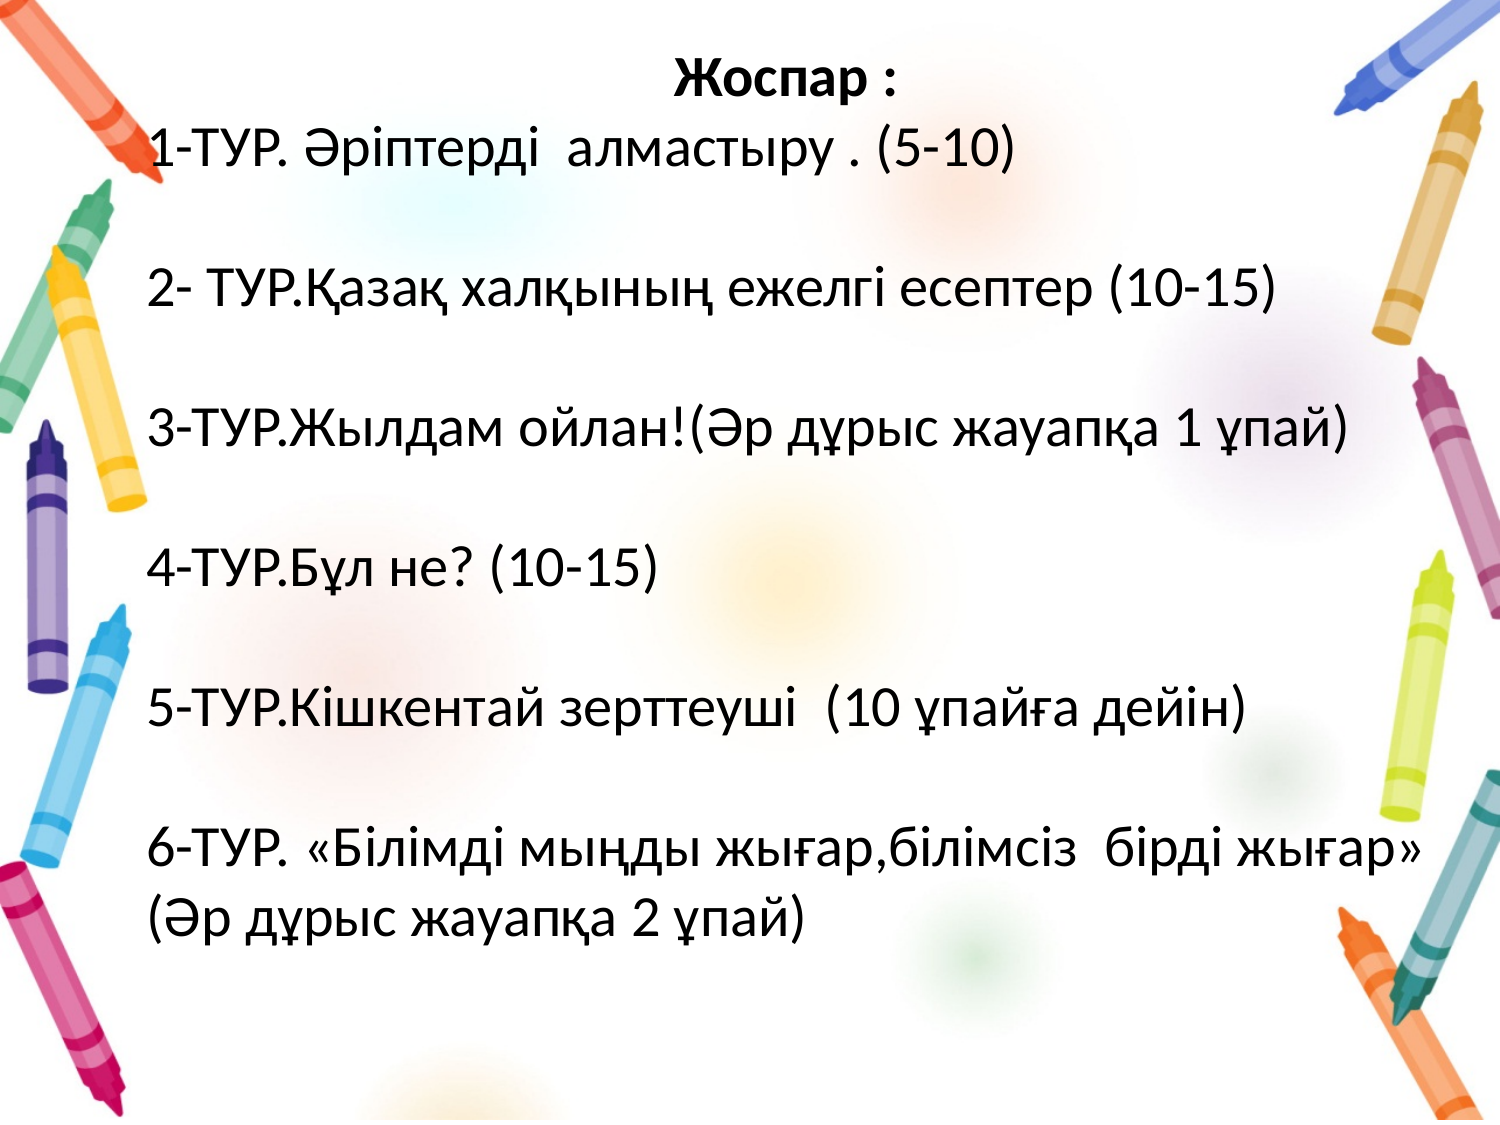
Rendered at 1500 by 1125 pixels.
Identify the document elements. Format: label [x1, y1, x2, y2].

list [0, 0, 1500, 1120]
